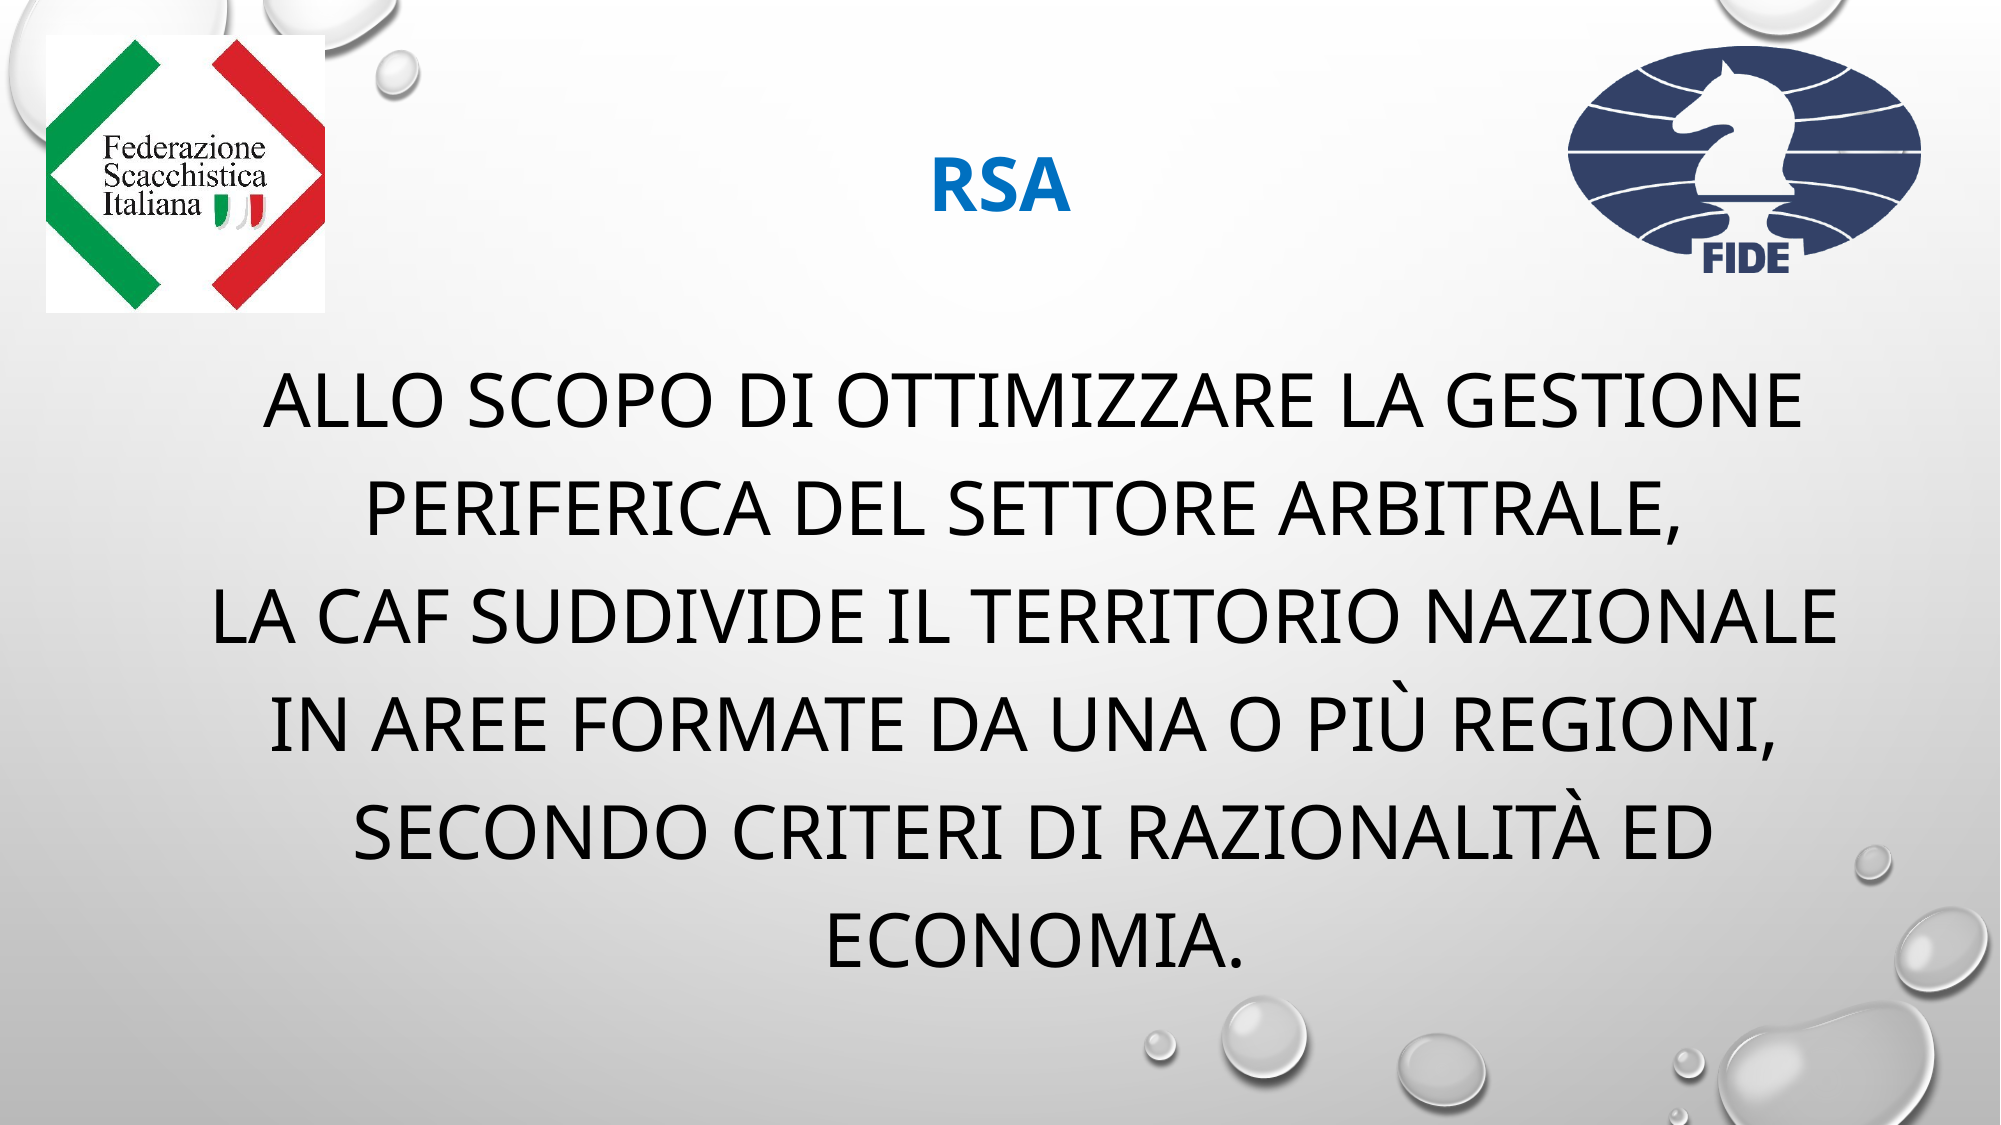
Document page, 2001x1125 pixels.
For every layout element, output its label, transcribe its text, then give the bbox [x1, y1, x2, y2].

title RSA [330, 101, 1563, 273]
text_box Allo scopo di ottimizzare la gestione periferica del Settore Arbitrale, la CAF suddivide il territorio nazionale in Aree formate da una o più Regioni, secondo criteri di razionalità ed economia. [149, 327, 1920, 1020]
picture [0, 0, 2000, 1125]
